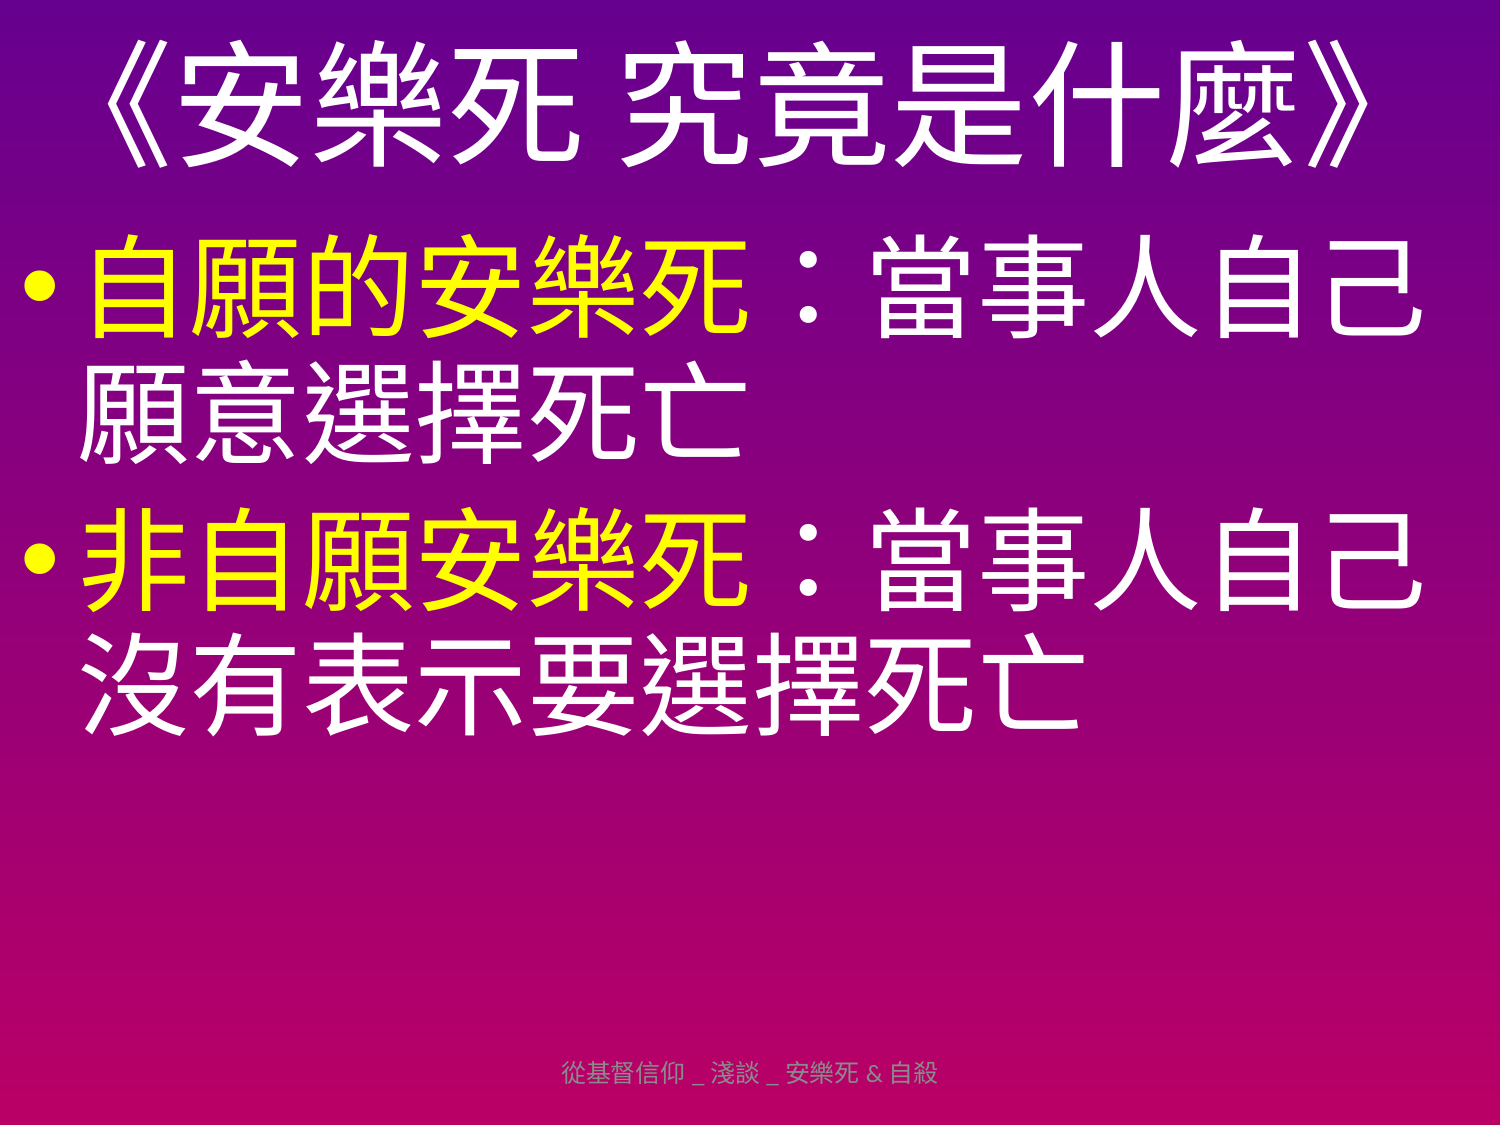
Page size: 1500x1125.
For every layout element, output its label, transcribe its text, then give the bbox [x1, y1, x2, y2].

title 《安樂死 究竟是什麼》 [0, 7, 1483, 195]
footer 從基督信仰_淺談_安樂死&自殺 [512, 1042, 988, 1103]
list 自願的安樂死：當事人自己願意選擇死亡 非自願安樂死：當事人自己沒有表示要選擇死亡 [5, 219, 1500, 1125]
